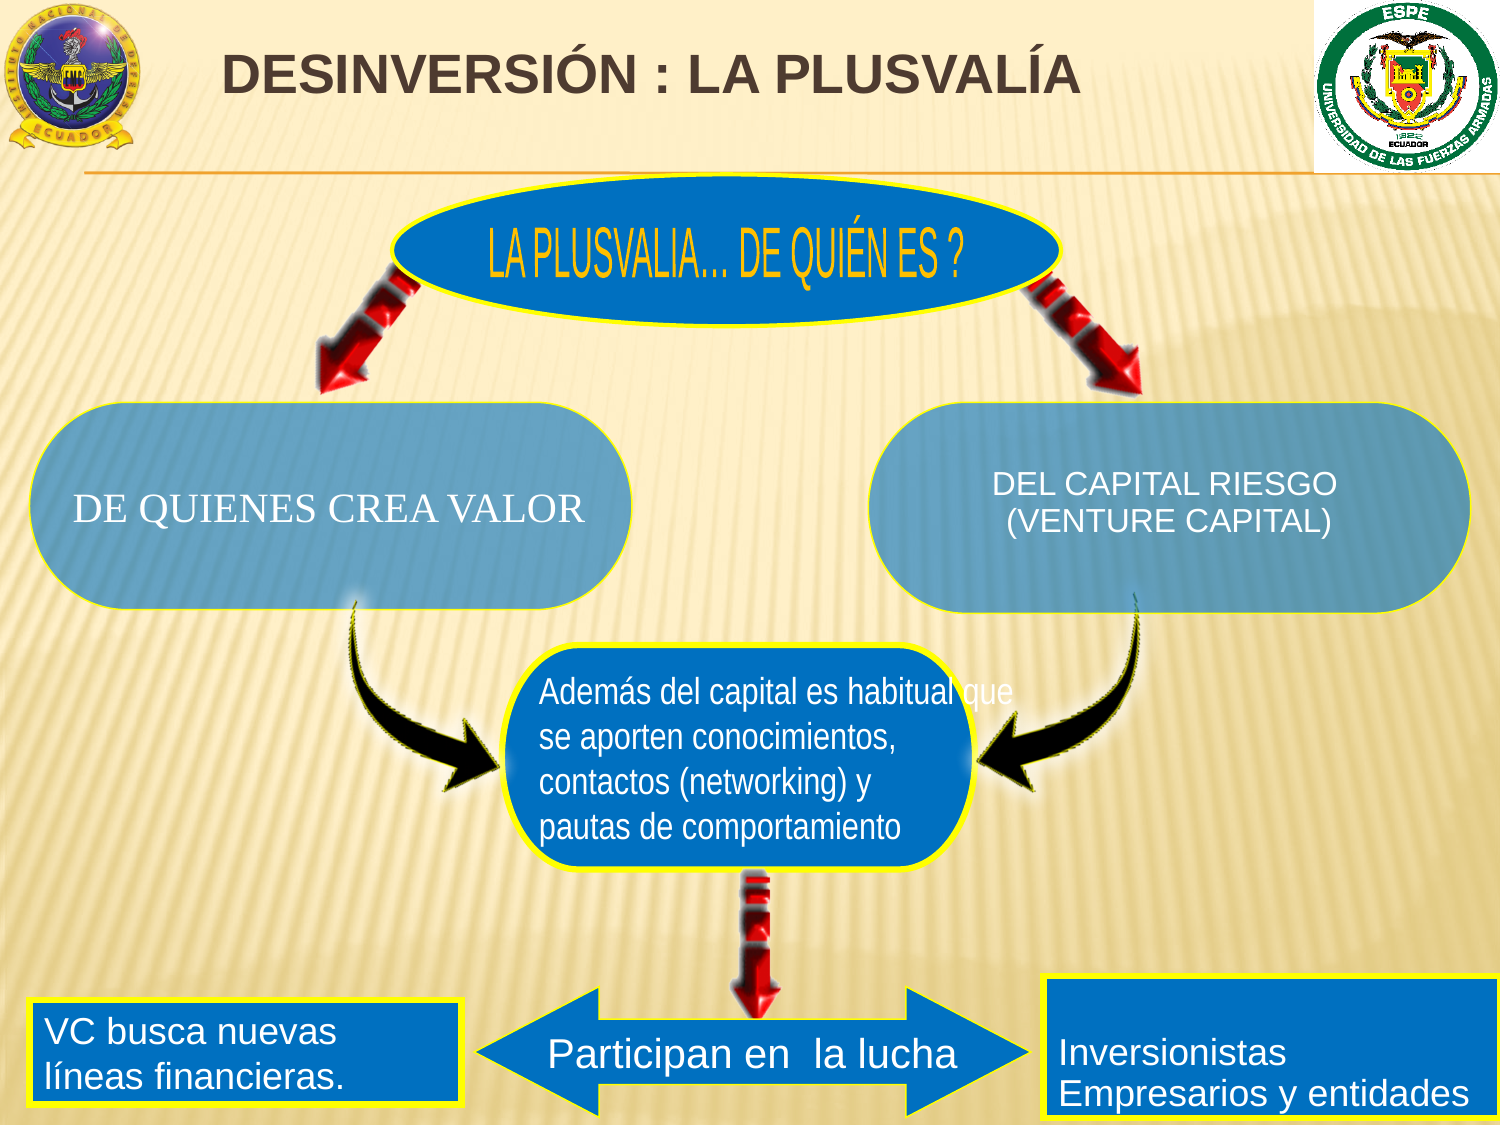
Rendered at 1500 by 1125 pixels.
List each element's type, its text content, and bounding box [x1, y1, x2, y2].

title DESINVERSIÓN : LA PLUSVALÍA [206, 30, 1278, 157]
picture [0, 0, 145, 151]
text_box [29, 174, 1500, 1118]
picture [1314, 0, 1500, 173]
